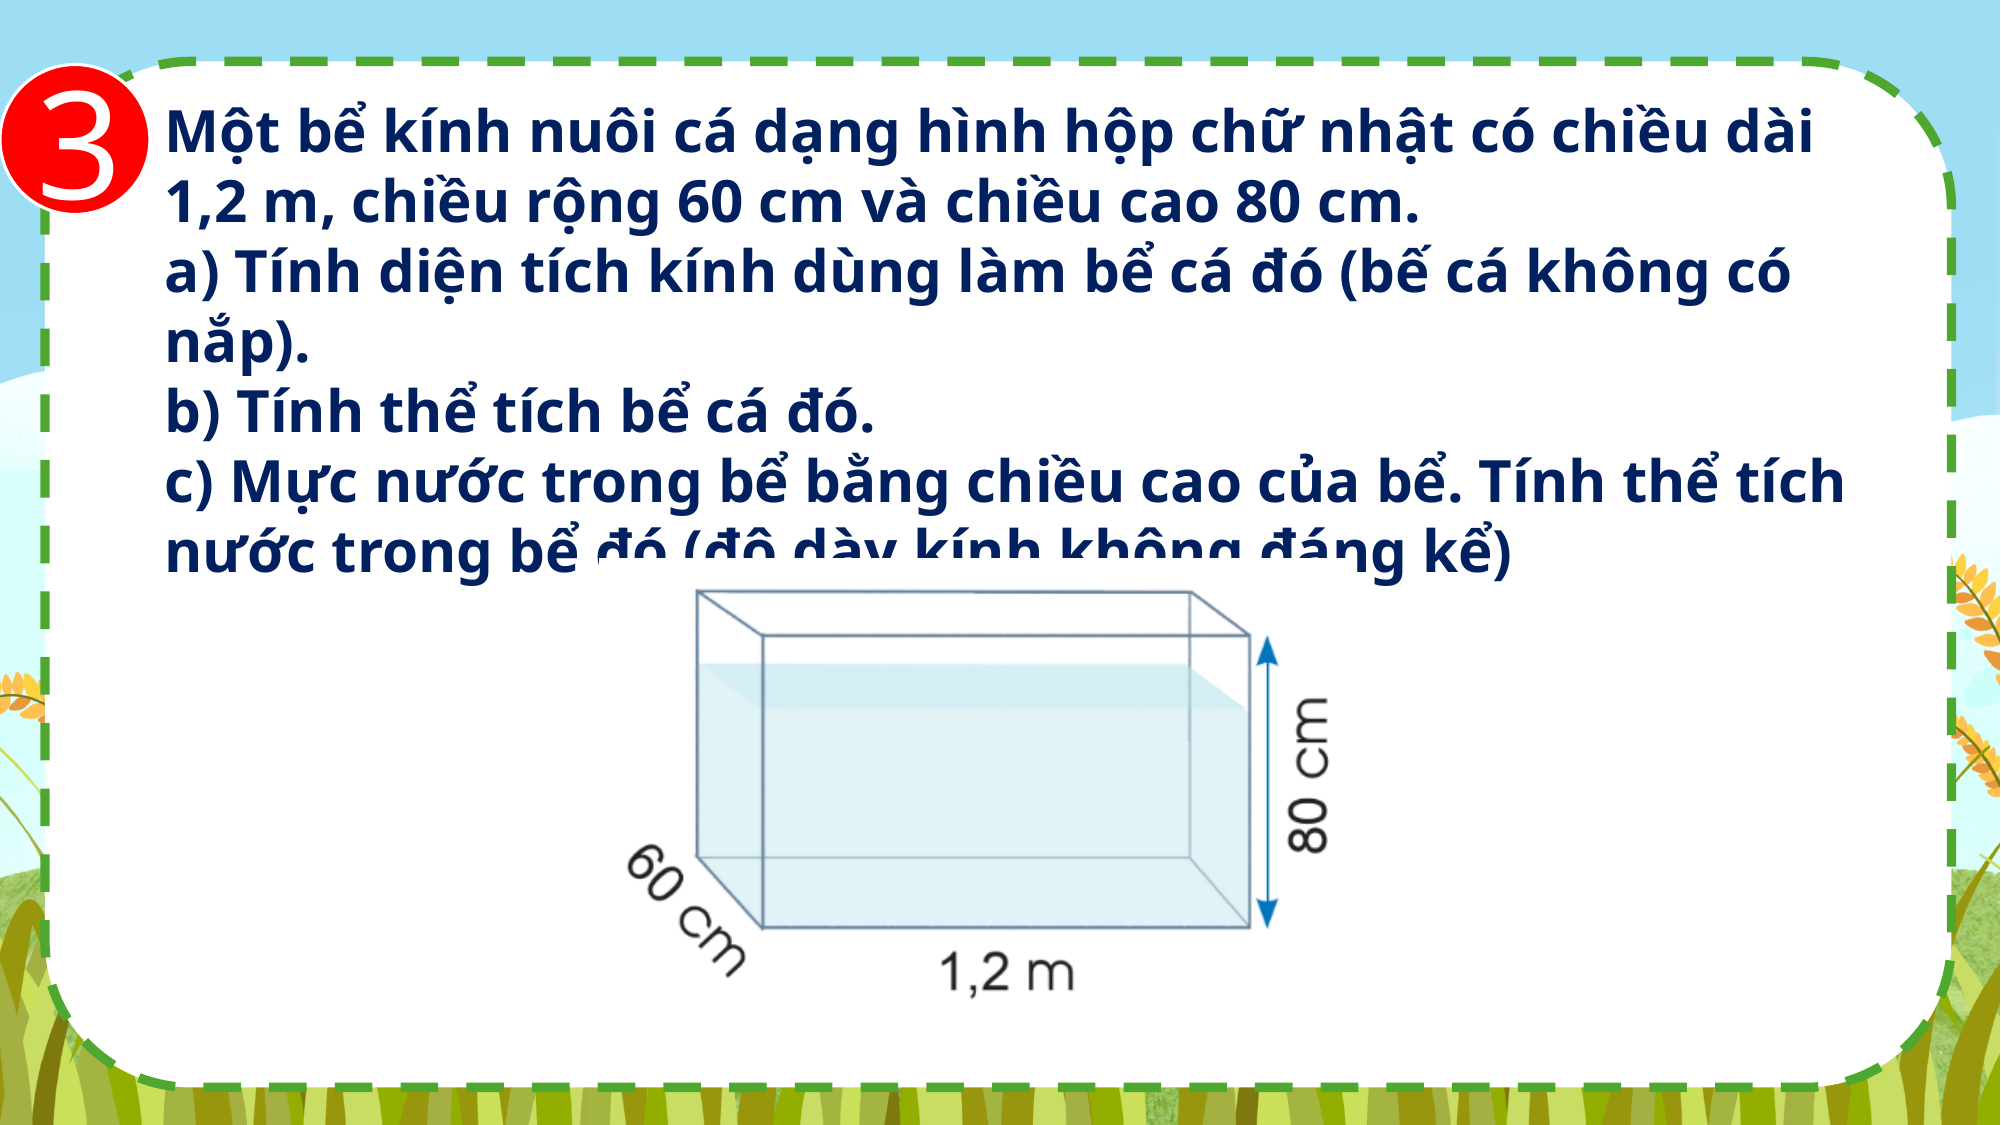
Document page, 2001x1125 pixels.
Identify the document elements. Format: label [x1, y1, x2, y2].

list [0, 0, 2000, 1125]
picture [599, 558, 1354, 1049]
